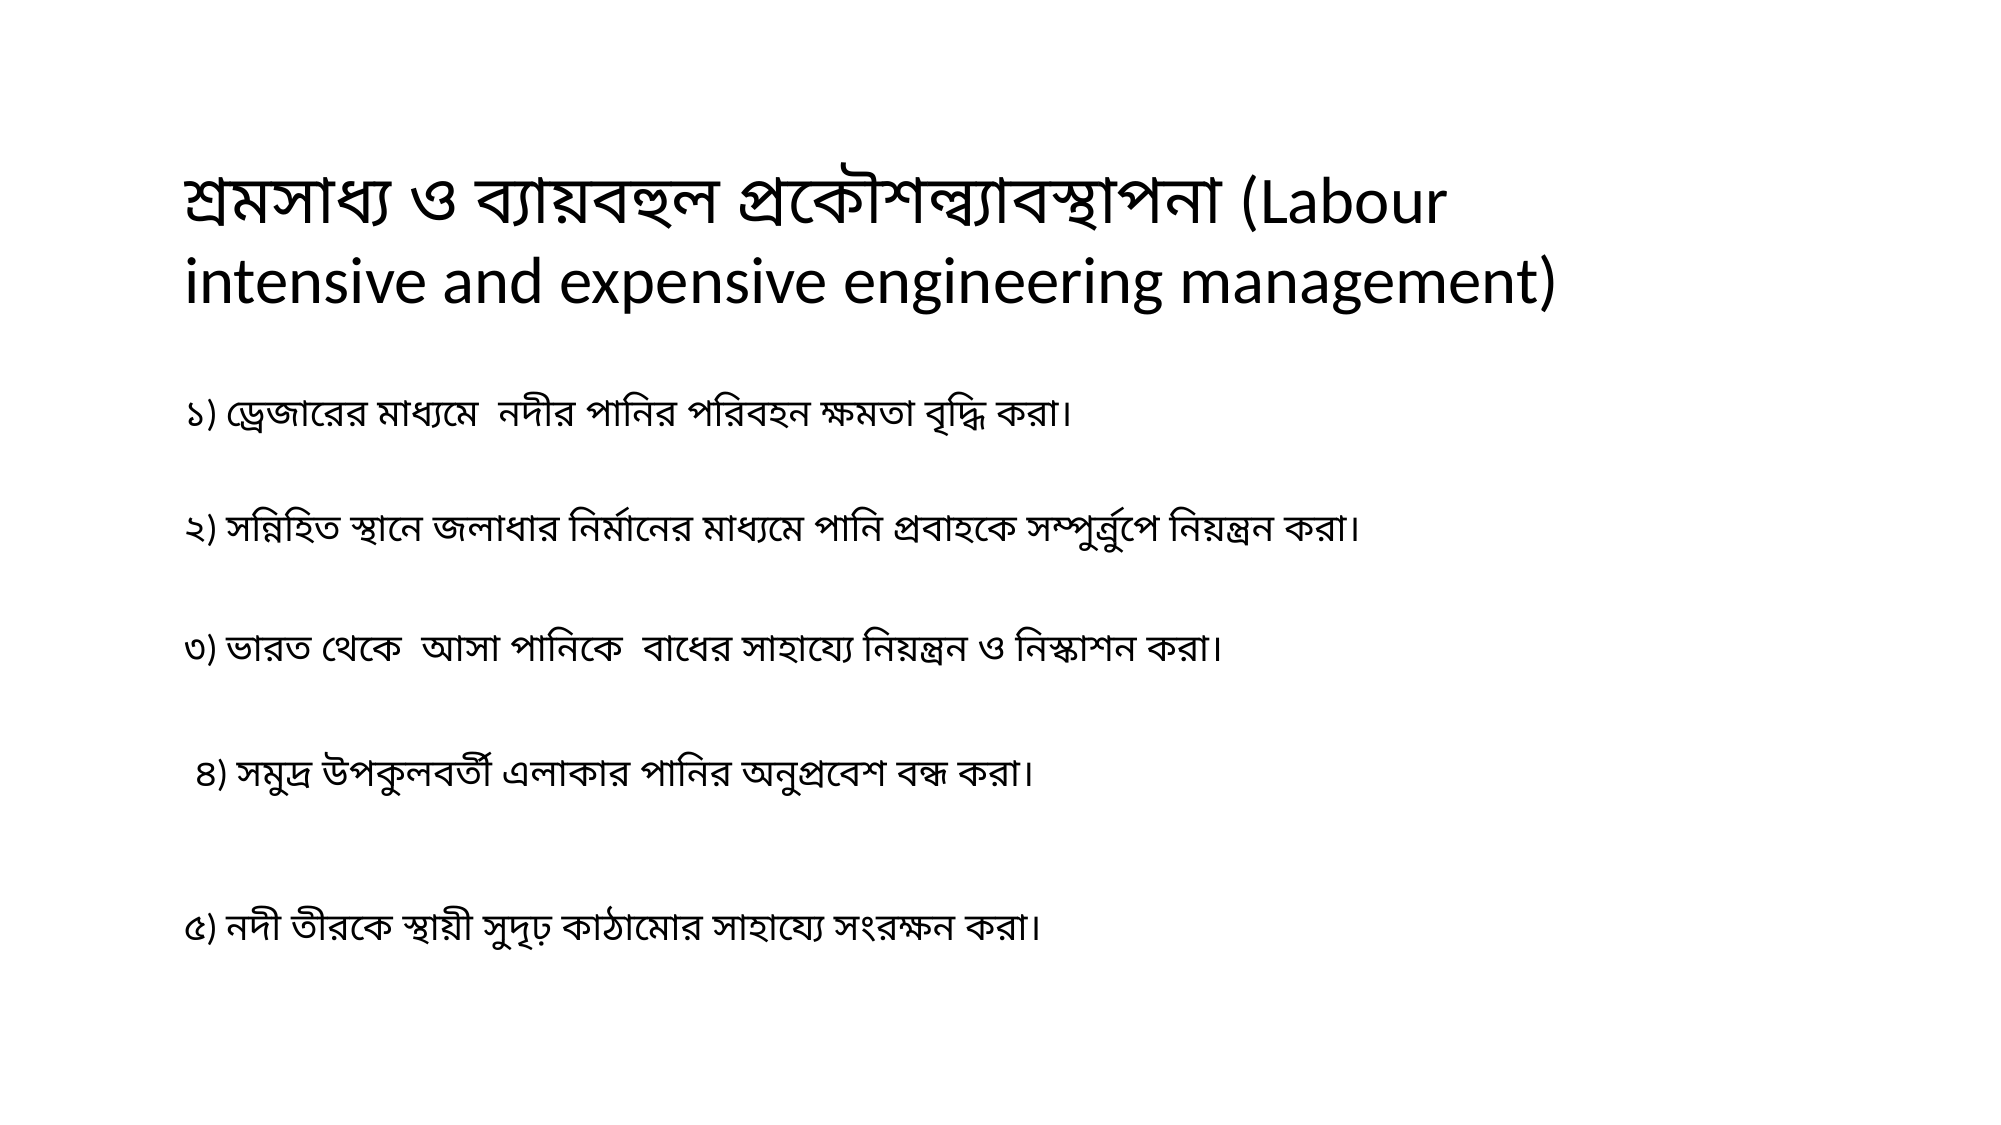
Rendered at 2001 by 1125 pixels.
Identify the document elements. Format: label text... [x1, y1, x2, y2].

text_box শ্রমসাধ্য ও ব্যায়বহুল প্রকৌশল্ব্যাবস্থাপনা (Labour intensive and expensive engineering management) [169, 149, 1659, 325]
text_box ৩) ভারত থেকে আসা পানিকে বাধের সাহায্যে নিয়ন্ত্রন ও নিস্কাশন করা। [169, 616, 1700, 677]
text_box ৫) নদী তীরকে স্থায়ী সুদৃঢ় কাঠামোর সাহায্যে সংরক্ষন করা। [169, 895, 1730, 955]
text_box ২) সন্নিহিত স্থানে জলাধার নির্মানের মাধ্যমে পানি প্রবাহকে সম্পুর্ন্রুপে নিয়ন্ত্রন করা। [169, 496, 1788, 557]
text_box ৪) সমুদ্র উপকুলবর্তী এলাকার পানির অনুপ্রবেশ বন্ধ করা। [179, 741, 1740, 802]
text_box ১) ড্রেজারের মাধ্যমে নদীর পানির পরিবহন ক্ষমতা বৃদ্ধি করা। [169, 381, 1770, 442]
